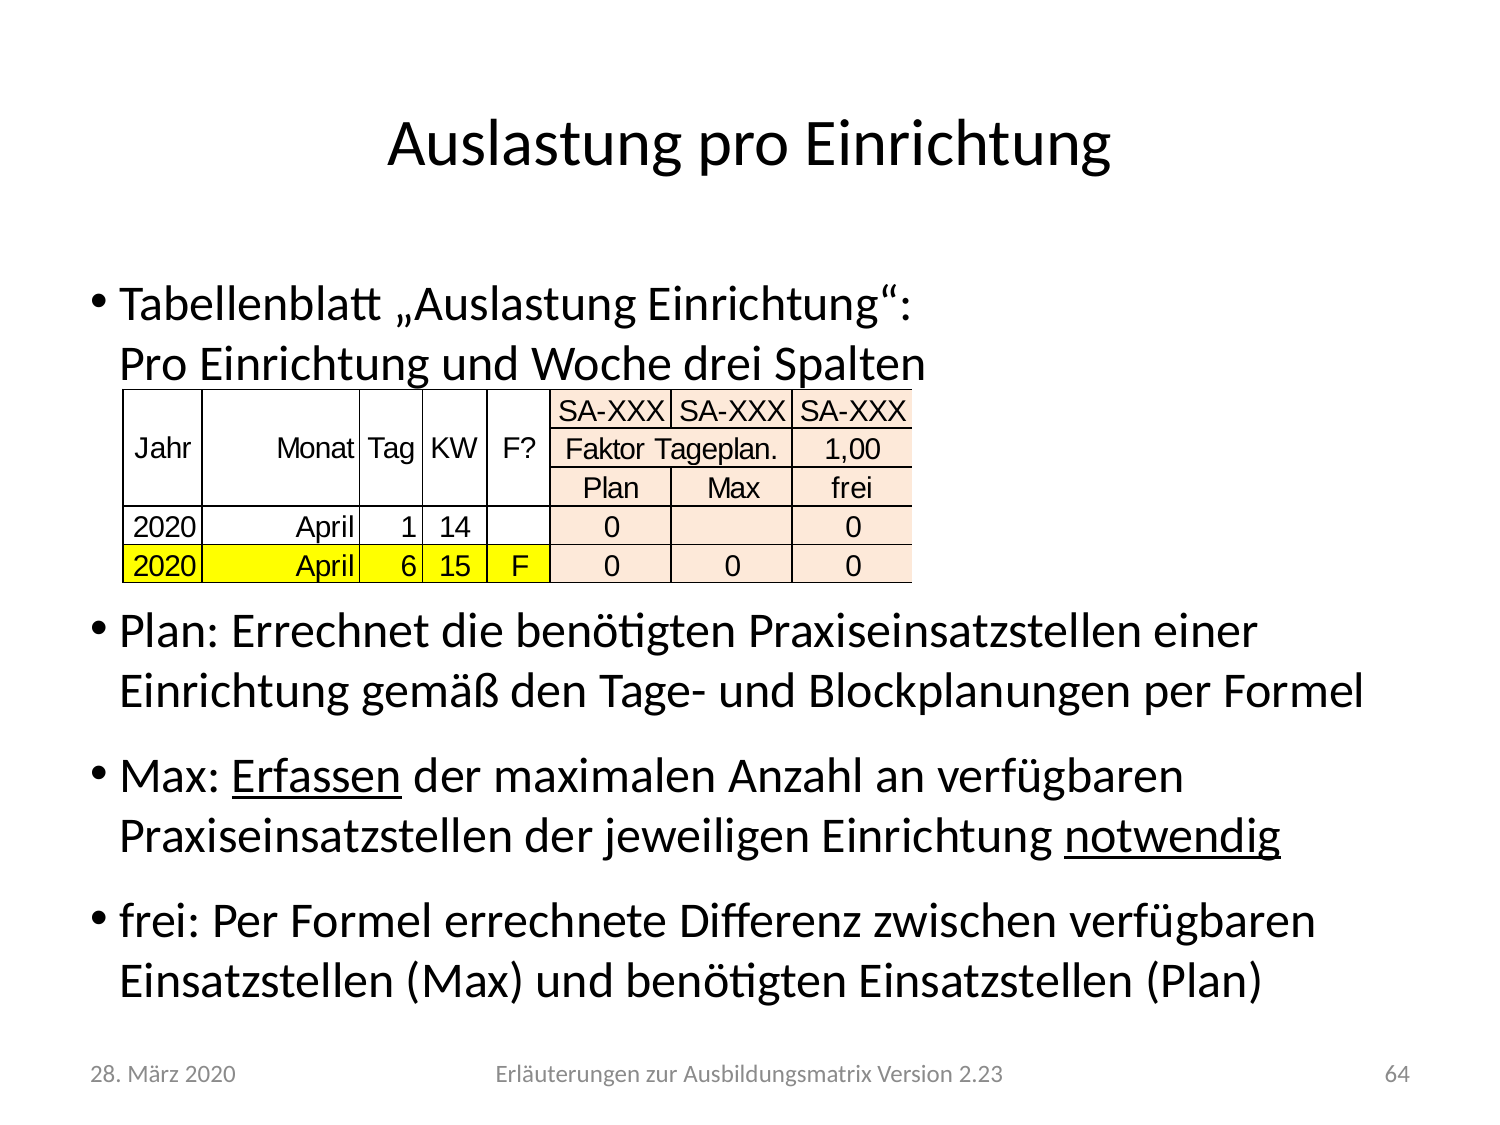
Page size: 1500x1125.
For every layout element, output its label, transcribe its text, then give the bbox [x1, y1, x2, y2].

footer Erläuterungen zur Ausbildungsmatrix Version 2.23 [383, 1042, 1074, 1103]
title Auslastung pro Einrichtung [75, 45, 1425, 233]
list Tabellenblatt „Auslastung Einrichtung“: Pro Einrichtung und Woche drei Spalten Plan: Errechnet die benötigten Praxiseinsatzstellen einer Einrichtung gemäß den Tage- und Blockplanungen per Formel Max: Erfassen der maximalen Anzahl an verfügbaren Praxiseinsatzstellen der jeweiligen Einrichtung notwendig frei: Per Formel errechnete Differenz zwischen verfügbaren Einsatzstellen (Max) und benötigten Einsatzstellen (Plan) [75, 262, 1425, 1025]
picture [121, 388, 914, 585]
slide_number 28. März 2020 [75, 1042, 383, 1103]
slide_number 64 [1074, 1042, 1425, 1103]
